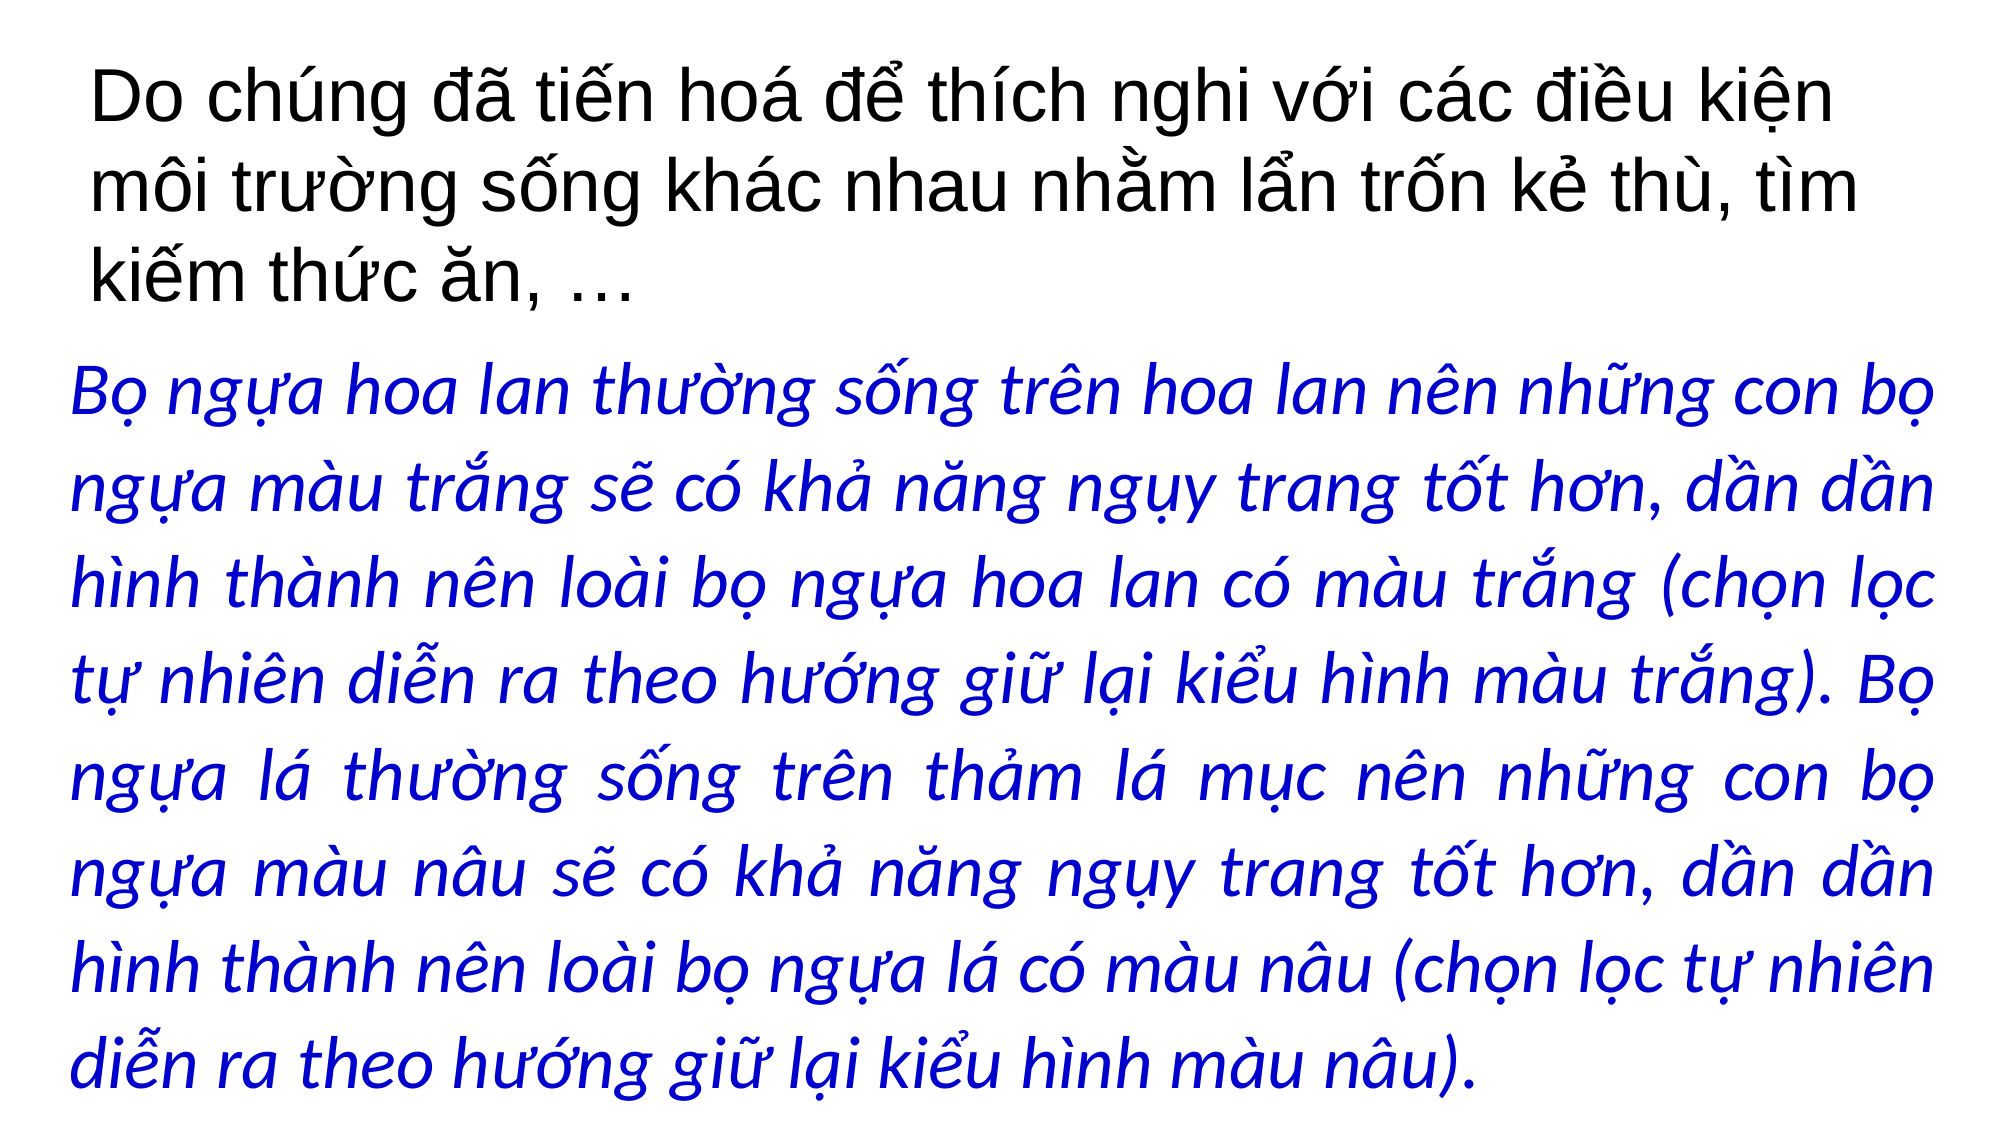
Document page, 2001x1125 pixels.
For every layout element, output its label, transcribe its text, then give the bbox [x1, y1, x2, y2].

text_box Do chúng đã tiến hoá để thích nghi với các điều kiện môi trường sống khác nhau nhằm lẩn trốn kẻ thù, tìm kiếm thức ăn, … [74, 38, 1953, 324]
text_box Bọ ngựa hoa lan thường sống trên hoa lan nên những con bọ ngựa màu trắng sẽ có khả năng ngụy trang tốt hơn, dần dần hình thành nên loài bọ ngựa hoa lan có màu trắng (chọn lọc tự nhiên diễn ra theo hướng giữ lại kiểu hình màu trắng). Bọ ngựa lá thường sống trên thảm lá mục nên những con bọ ngựa màu nâu sẽ có khả năng ngụy trang tốt hơn, dần dần hình thành nên loài bọ ngựa lá có màu nâu (chọn lọc tự nhiên diễn ra theo hướng giữ lại kiểu hình màu nâu). [52, 326, 1953, 1112]
